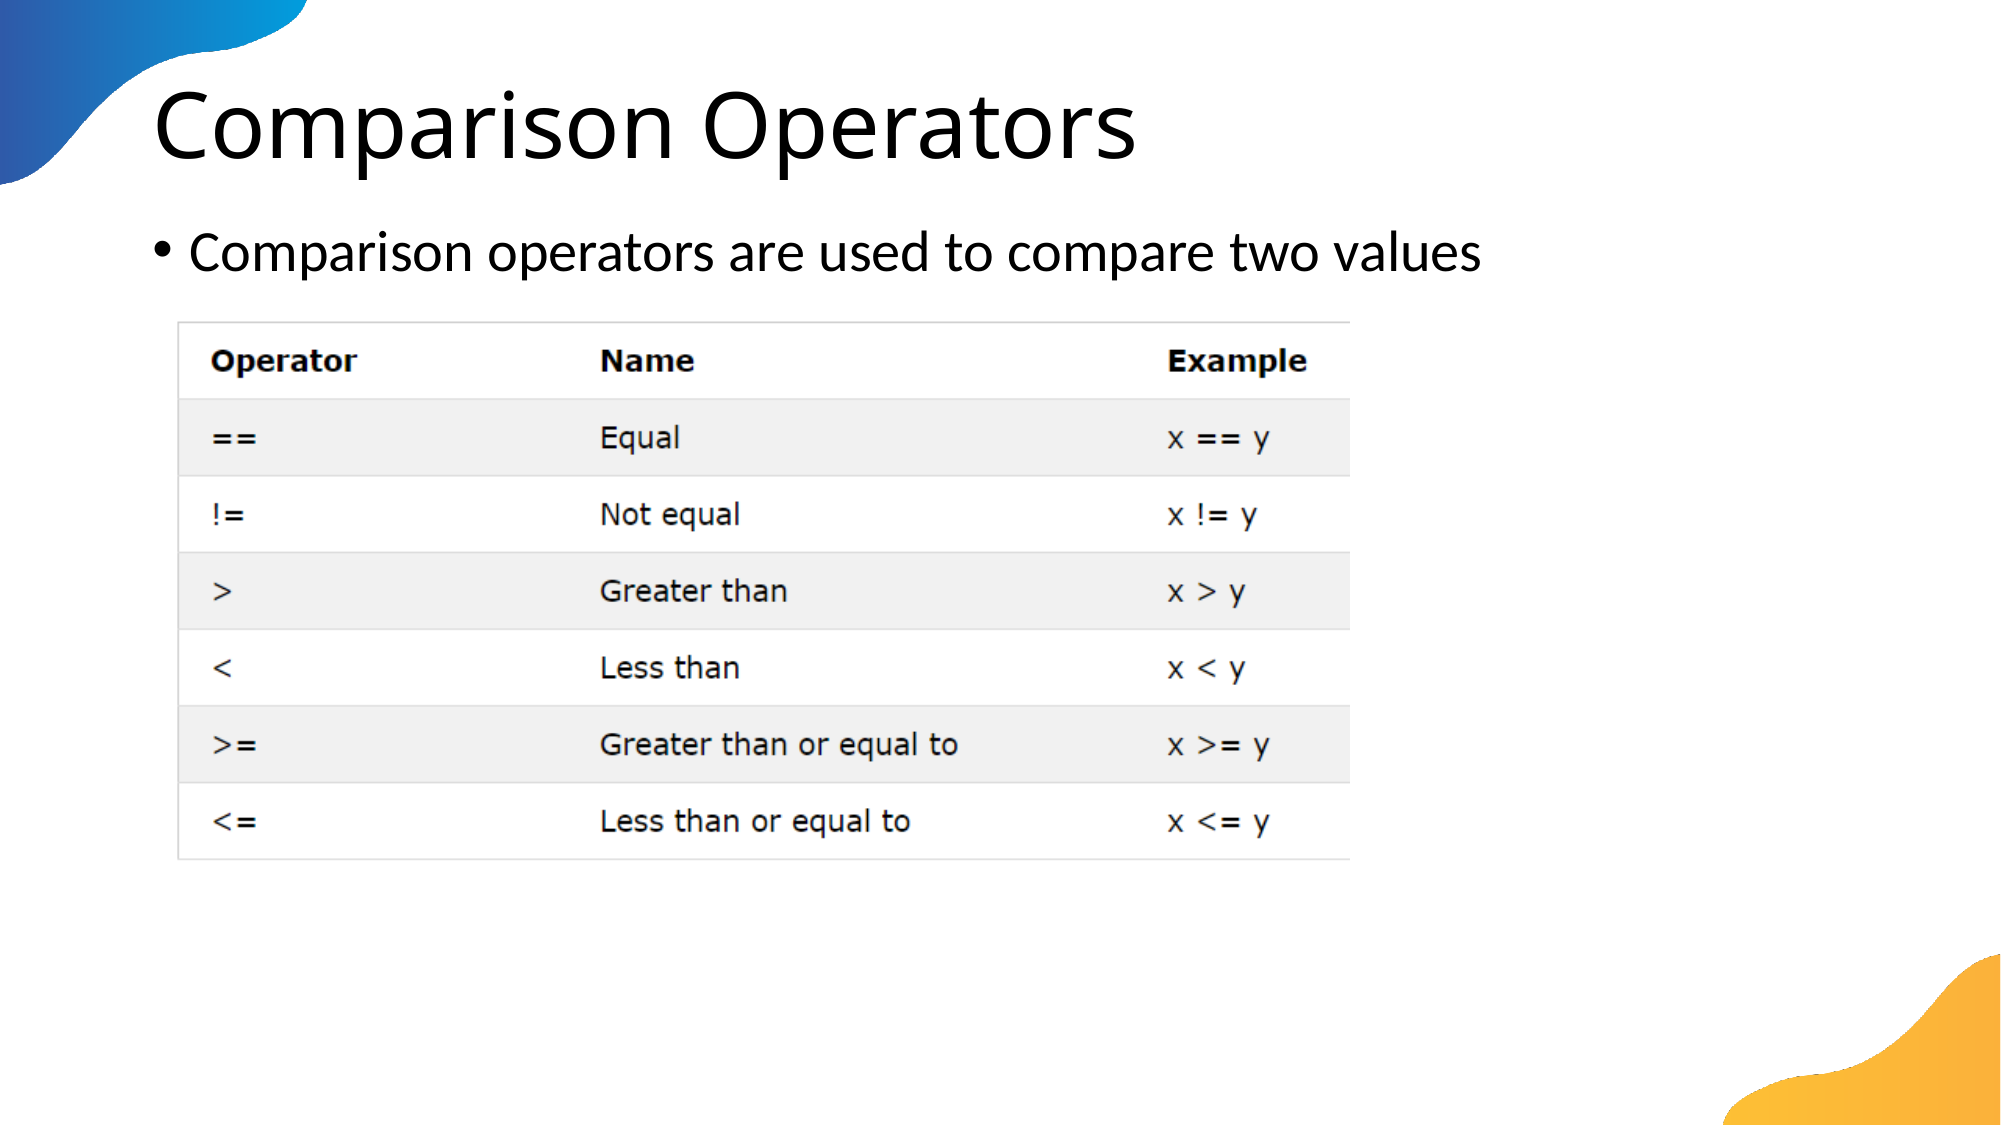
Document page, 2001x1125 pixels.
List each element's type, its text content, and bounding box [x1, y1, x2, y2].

title Comparison Operators [137, 59, 1863, 198]
list Comparison operators are used to compare two values [137, 213, 1863, 967]
picture [0, 0, 311, 198]
picture [173, 314, 1350, 865]
picture [1719, 941, 2001, 1125]
